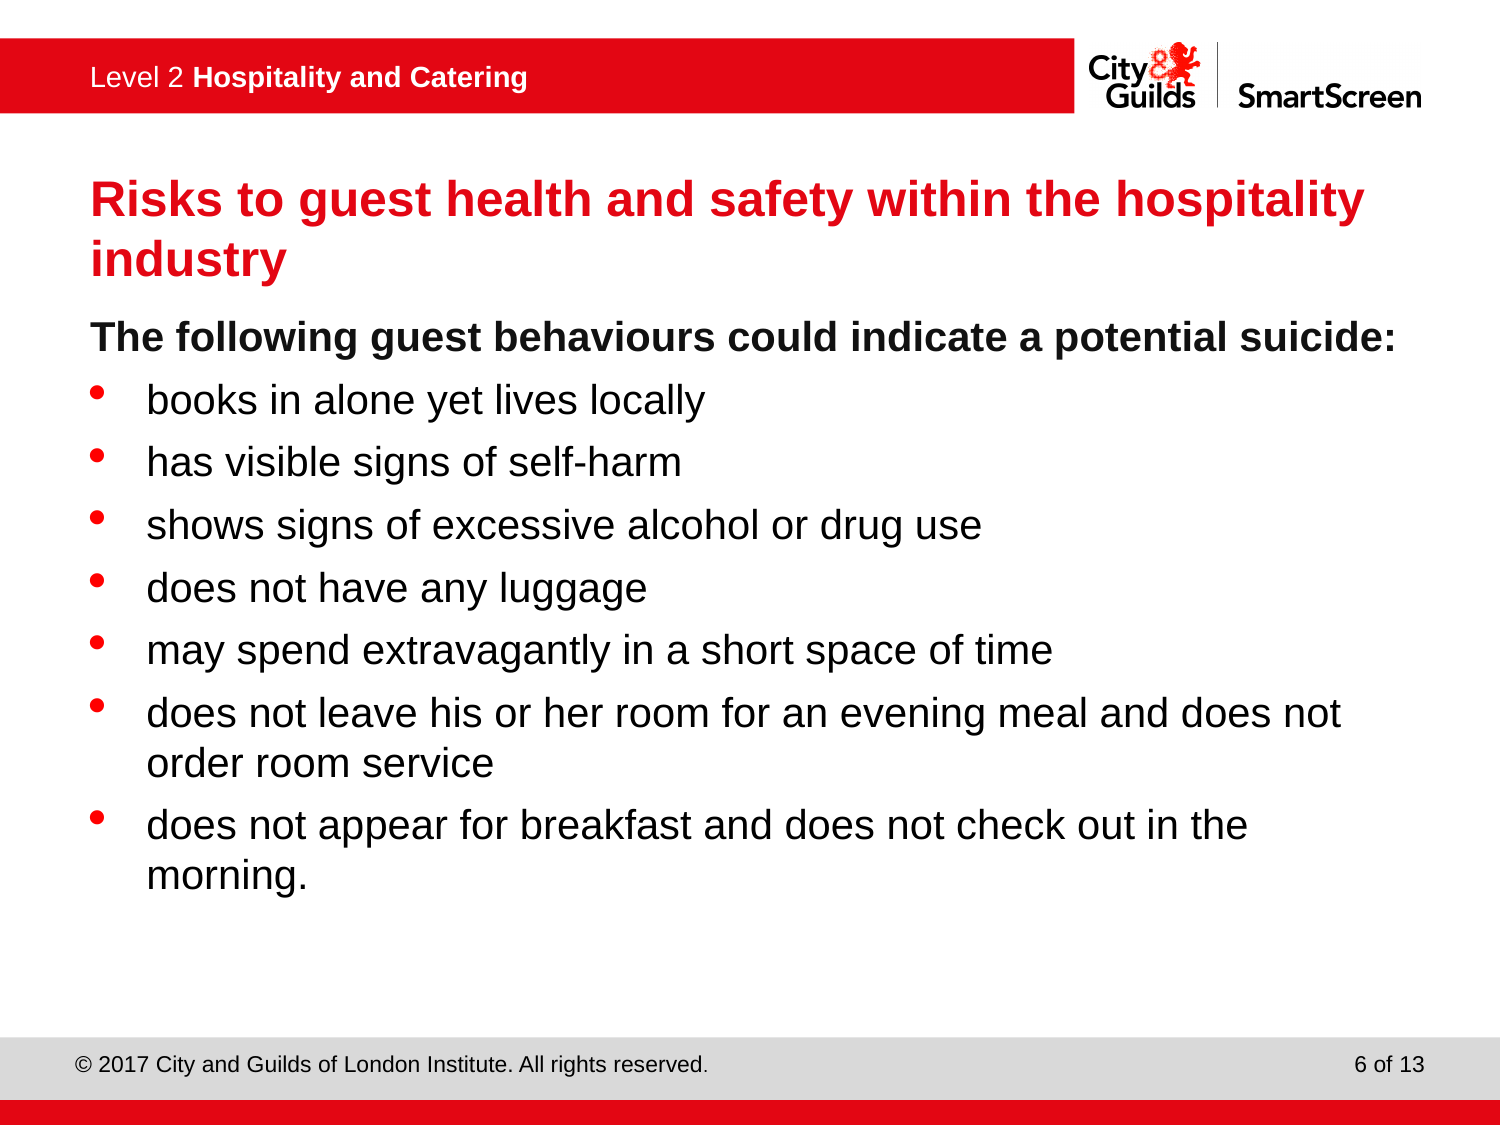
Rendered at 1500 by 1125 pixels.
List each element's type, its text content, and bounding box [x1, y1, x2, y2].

title Risks to guest health and safety within the hospitality industry [74, 137, 1424, 302]
list The following guest behaviours could indicate a potential suicide: books in alone yet lives locally has visible signs of self-harm shows signs of excessive alcohol or drug use does not have any luggage may spend extravagantly in a short space of time does not leave his or her room for an evening meal and does not order room service does not appear for breakfast and does not check out in the morning. [74, 302, 1426, 1006]
picture [1089, 42, 1421, 108]
